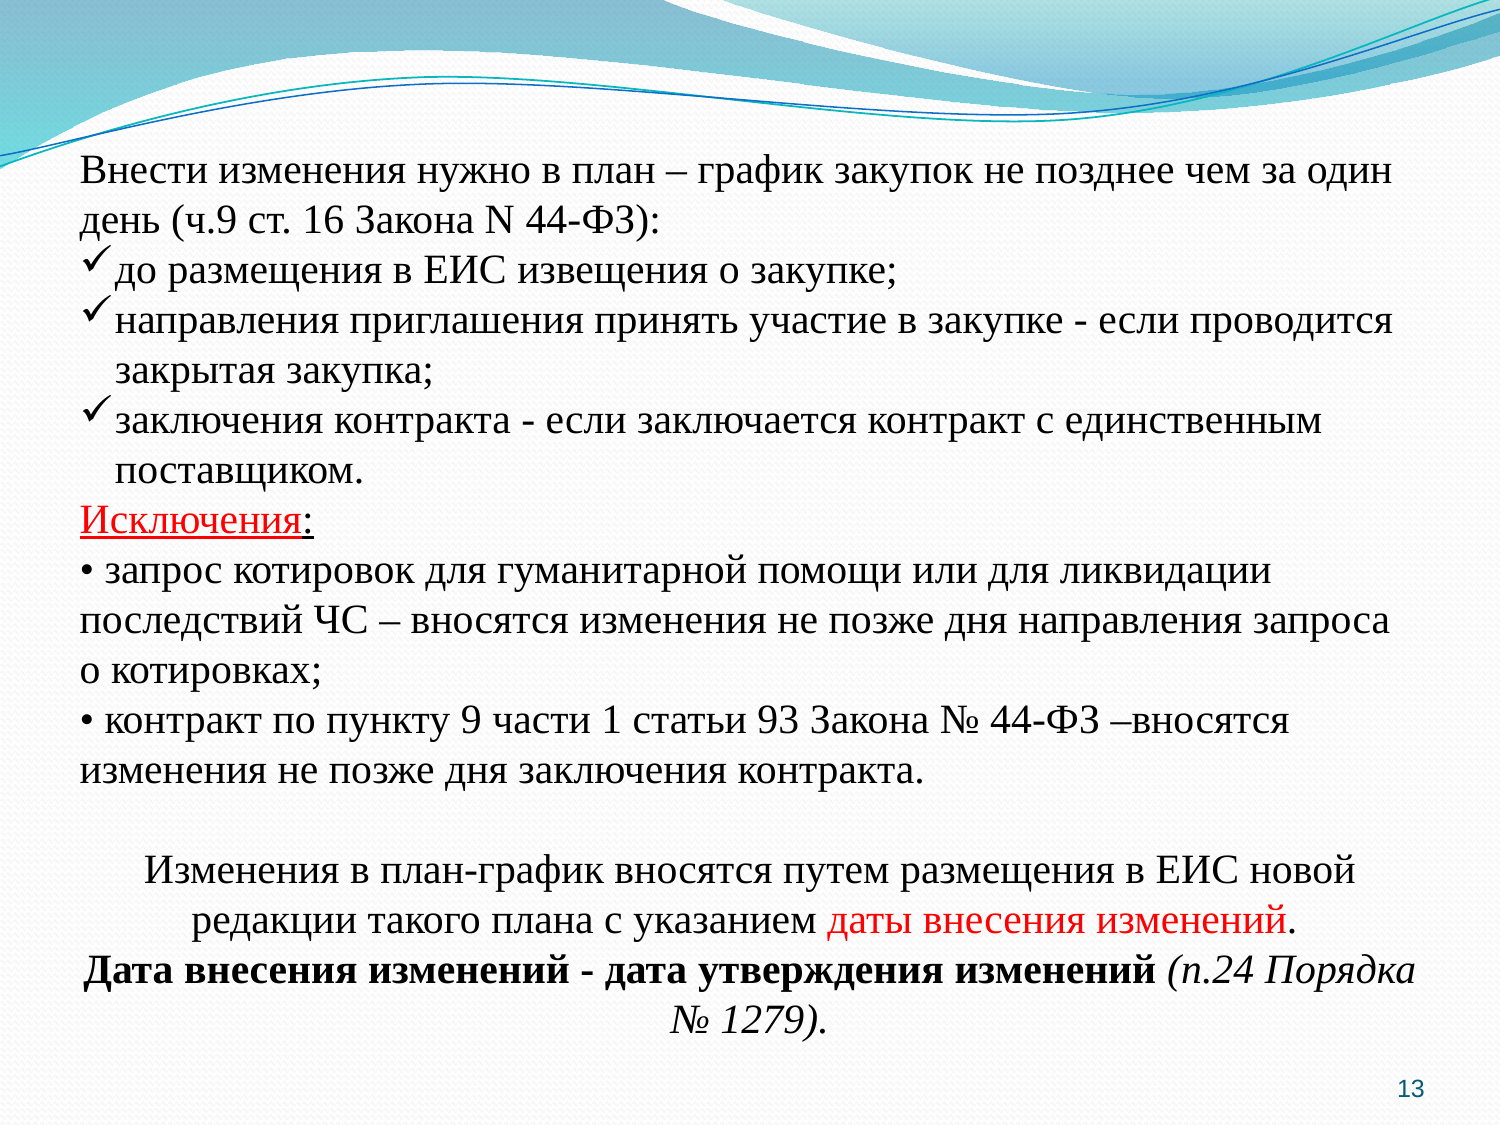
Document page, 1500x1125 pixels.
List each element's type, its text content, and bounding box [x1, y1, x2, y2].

slide_number 13 [1299, 1050, 1425, 1103]
text_box Внести изменения нужно в план – график закупок не позднее чем за один день (ч.9 ст. 16 Закона N 44-ФЗ): до размещения в ЕИС извещения о закупке; направления приглашения принять участие в закупке - если проводится закрытая закупка; заключения контракта - если заключается контракт с единственным поставщиком. Исключения: • запрос котировок для гуманитарной помощи или для ликвидации последствий ЧС – вносятся изменения не позже дня направления запроса о котировках; • контракт по пункту 9 части 1 статьи 93 Закона № 44-ФЗ –вносятся изменения не позже дня заключения контракта. Изменения в план-график вносятся путем размещения в ЕИС новой редакции такого плана с указанием даты внесения изменений. Дата внесения изменений - дата утверждения изменений (п.24 Порядка № 1279). [64, 134, 1436, 1050]
